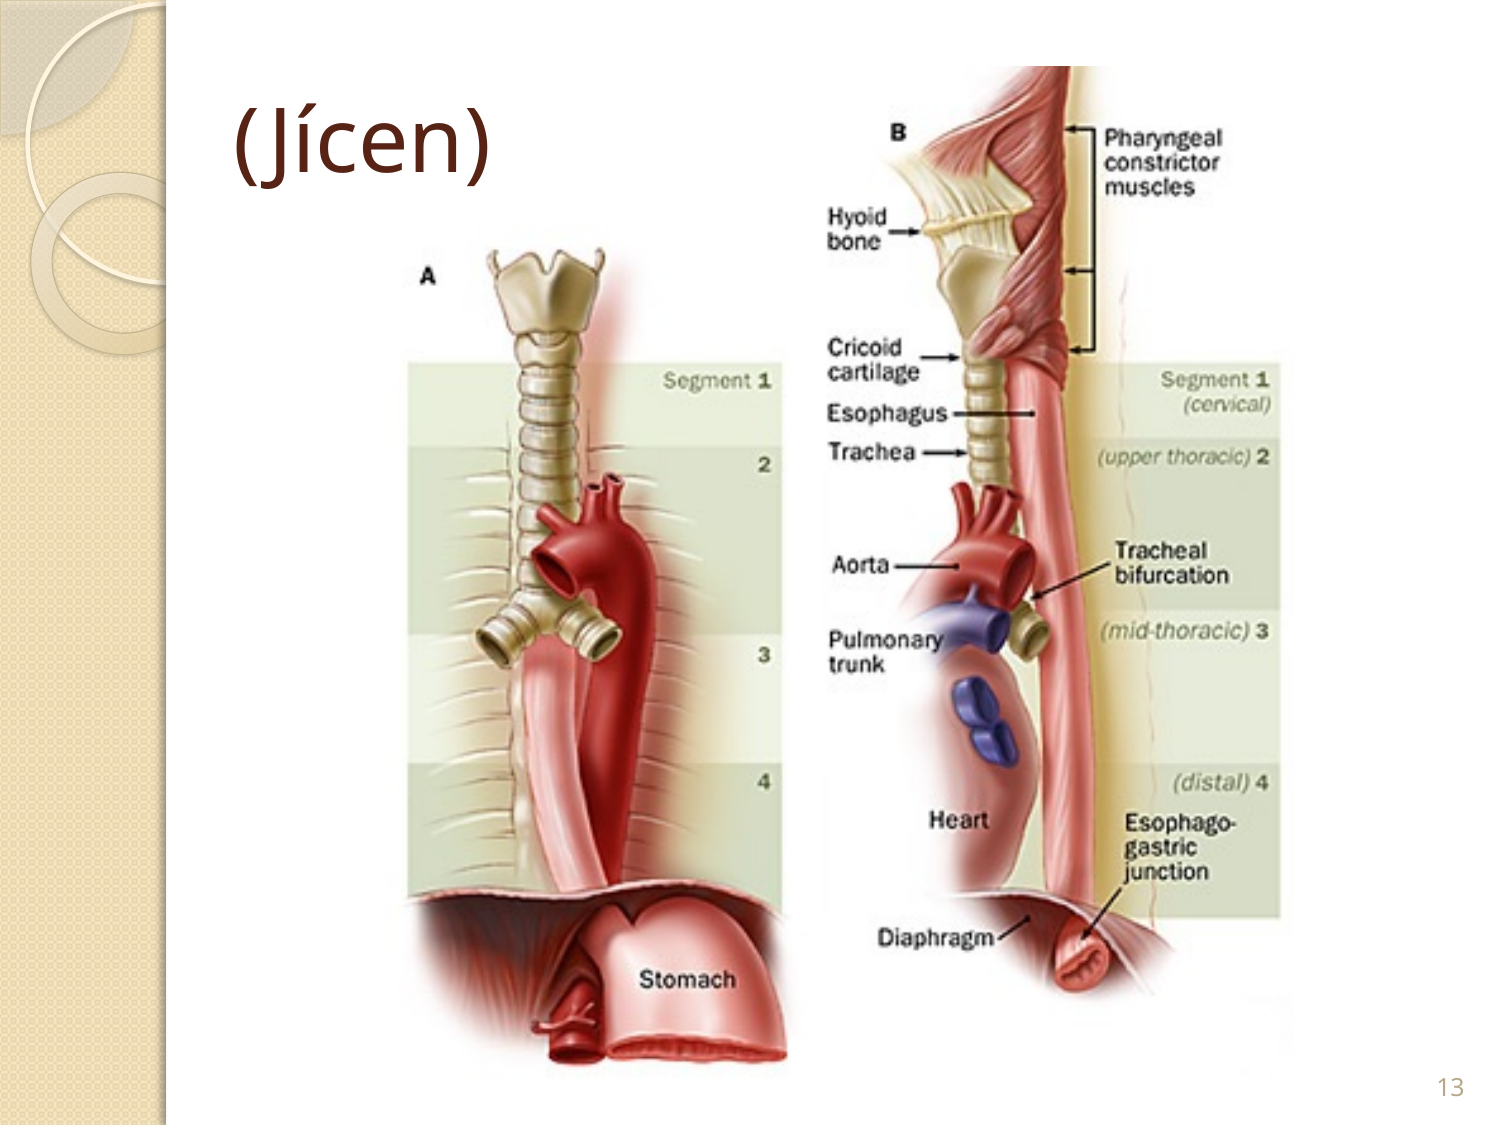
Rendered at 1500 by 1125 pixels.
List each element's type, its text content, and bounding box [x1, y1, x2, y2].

slide_number 13 [1413, 1034, 1488, 1113]
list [383, 66, 1294, 1090]
title (Jícen) [218, 42, 1449, 231]
